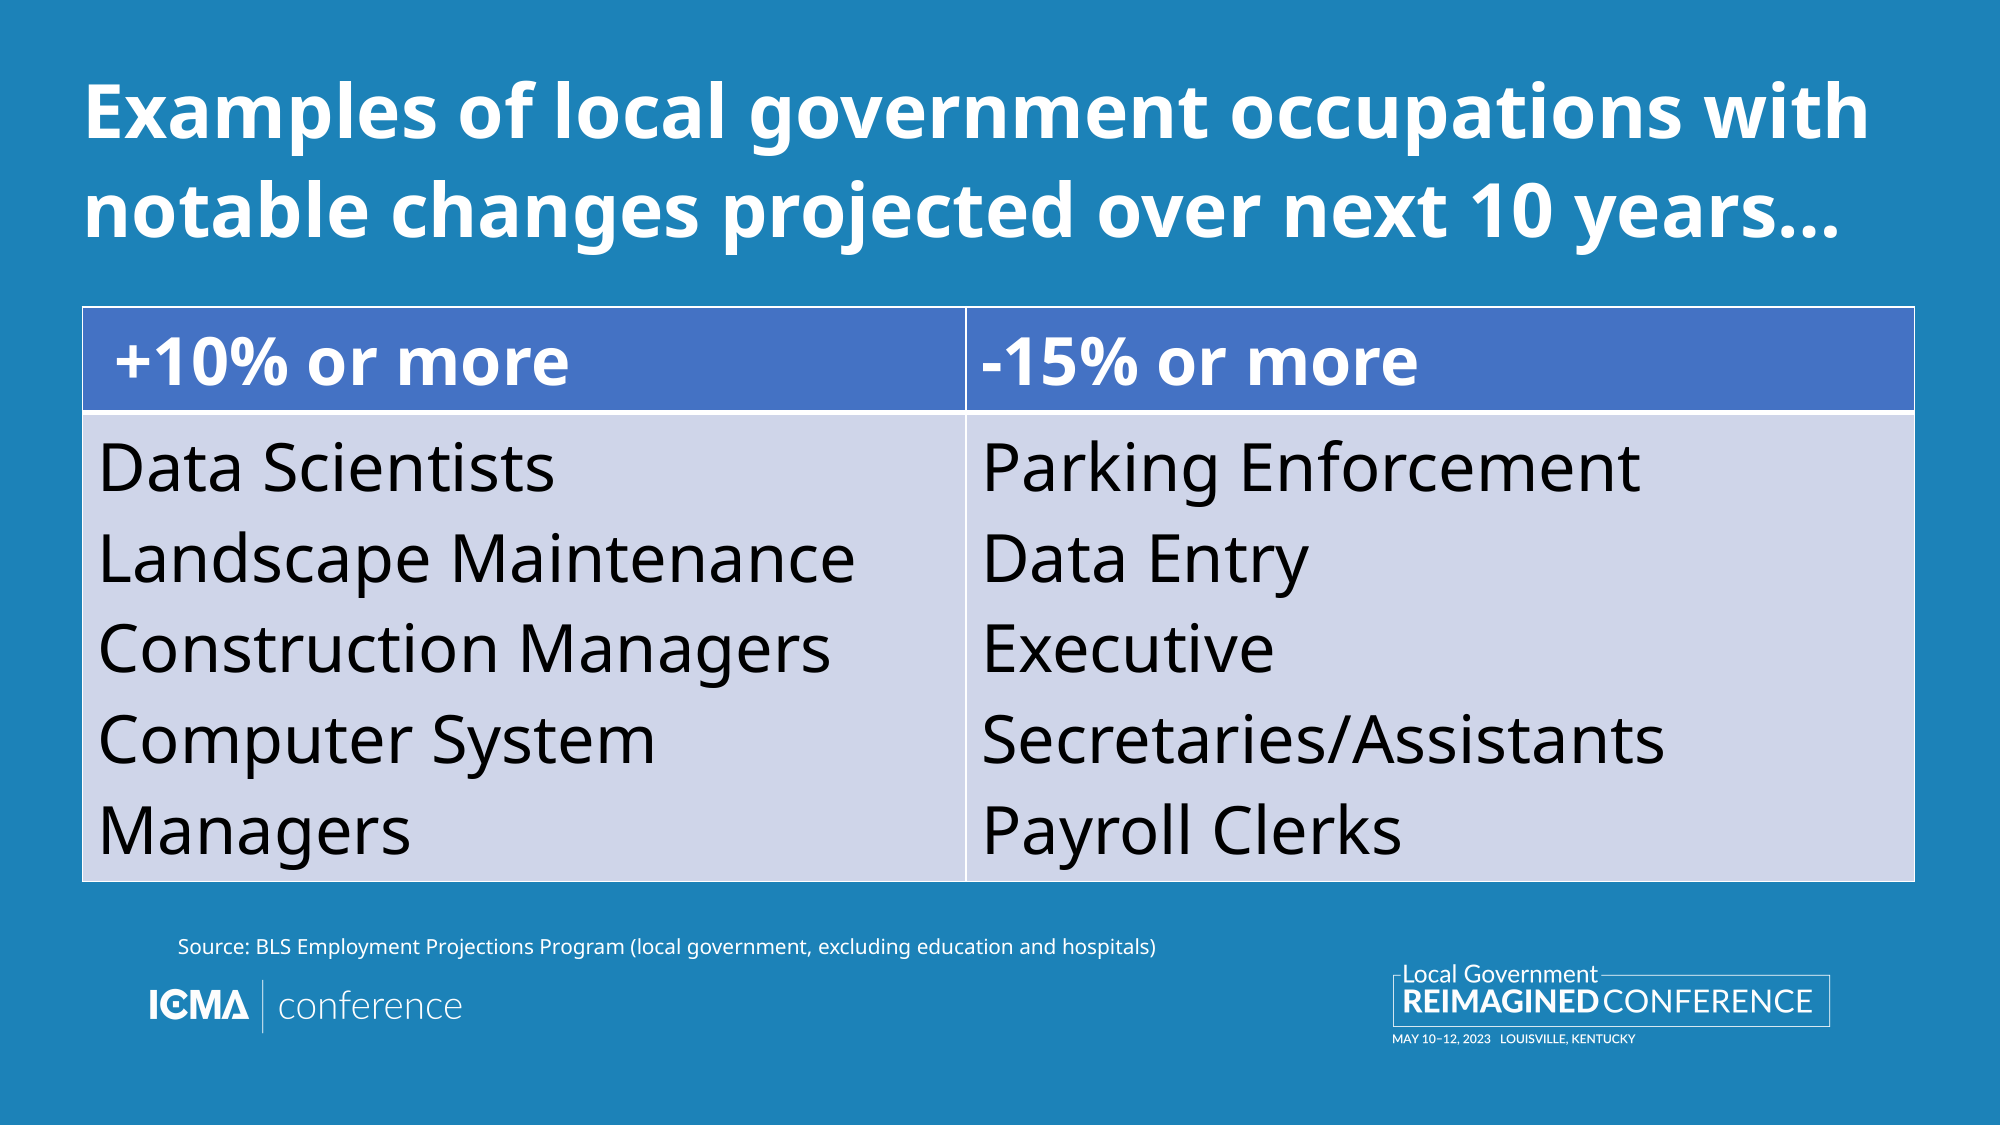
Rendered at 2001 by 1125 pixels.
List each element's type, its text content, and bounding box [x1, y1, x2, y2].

table_cell Data Scientists Landscape Maintenance Construction Managers Computer System Managers [83, 415, 965, 881]
table_cell Parking Enforcement Data Entry Executive Secretaries/Assistants Payroll Clerks [967, 415, 1914, 881]
picture [150, 974, 465, 1039]
picture [1371, 944, 1851, 1070]
table_header +10% or more [83, 308, 965, 410]
title Examples of local government occupations with notable changes projected over next 10 years… [82, 57, 1883, 253]
table_header -15% or more [967, 308, 1914, 410]
text_box Source: BLS Employment Projections Program (local government, excluding education and hospitals) [162, 931, 1837, 970]
